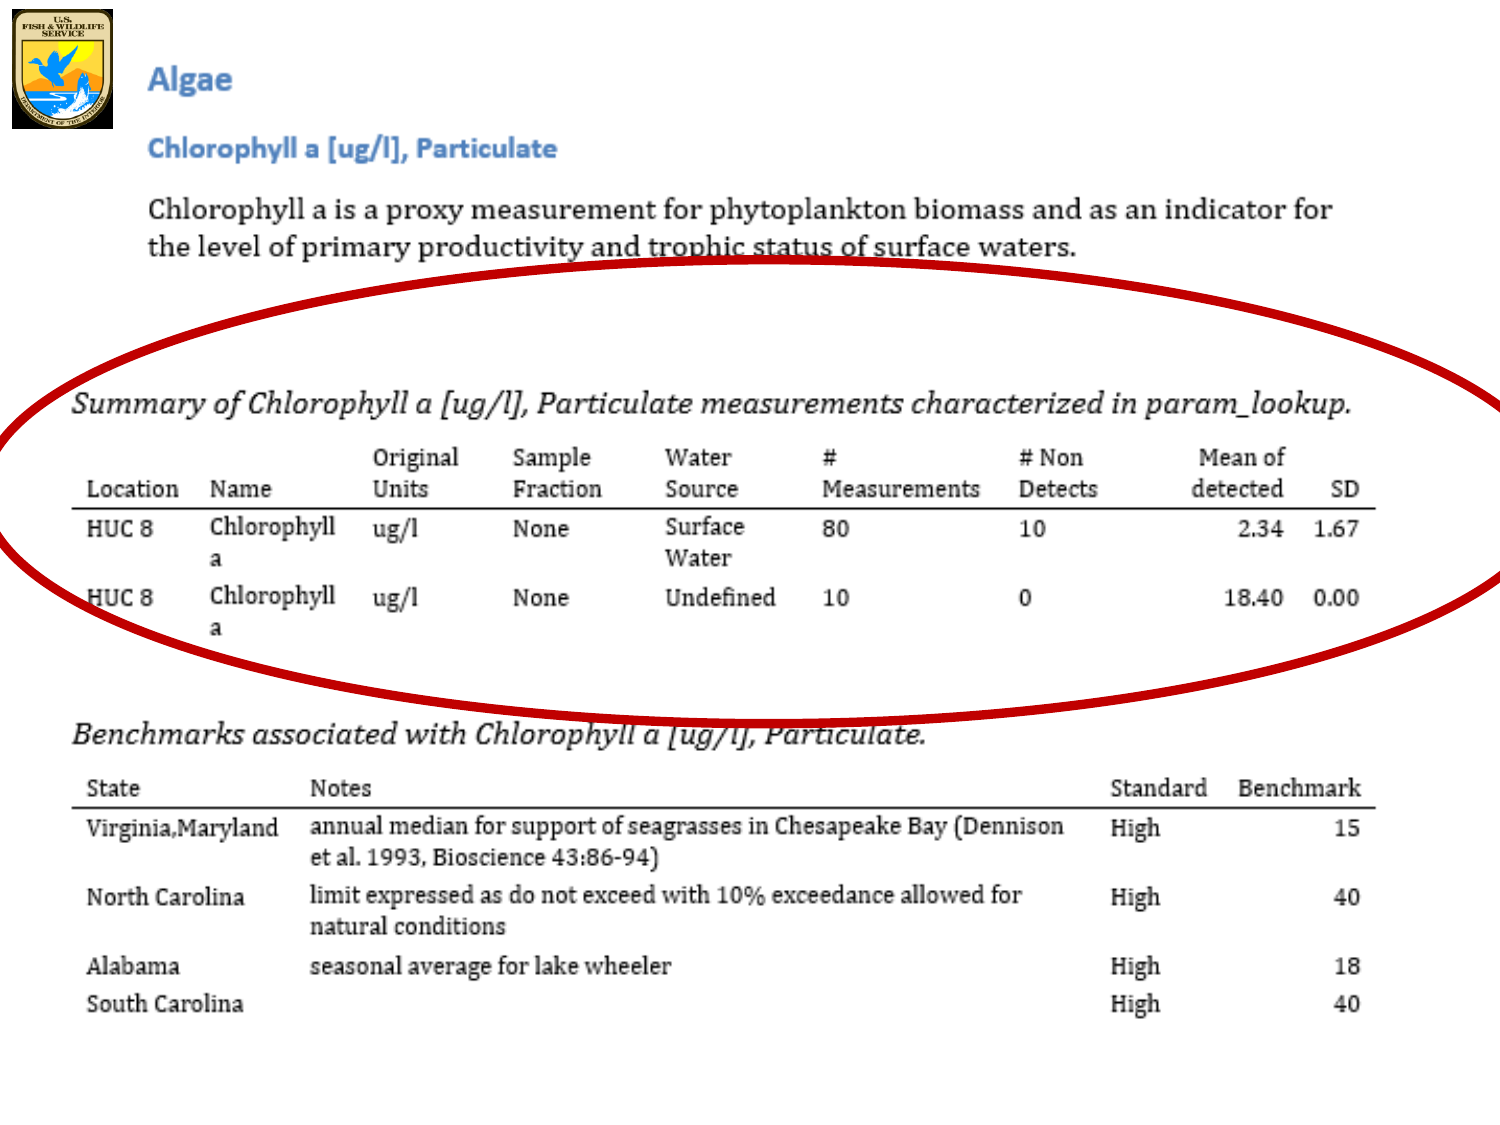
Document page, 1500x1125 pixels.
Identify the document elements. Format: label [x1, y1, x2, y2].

text_box [93, 300, 1445, 372]
picture [12, 9, 1390, 300]
text_box [0, 401, 43, 582]
text_box [1487, 396, 1500, 588]
picture [43, 372, 1487, 1023]
